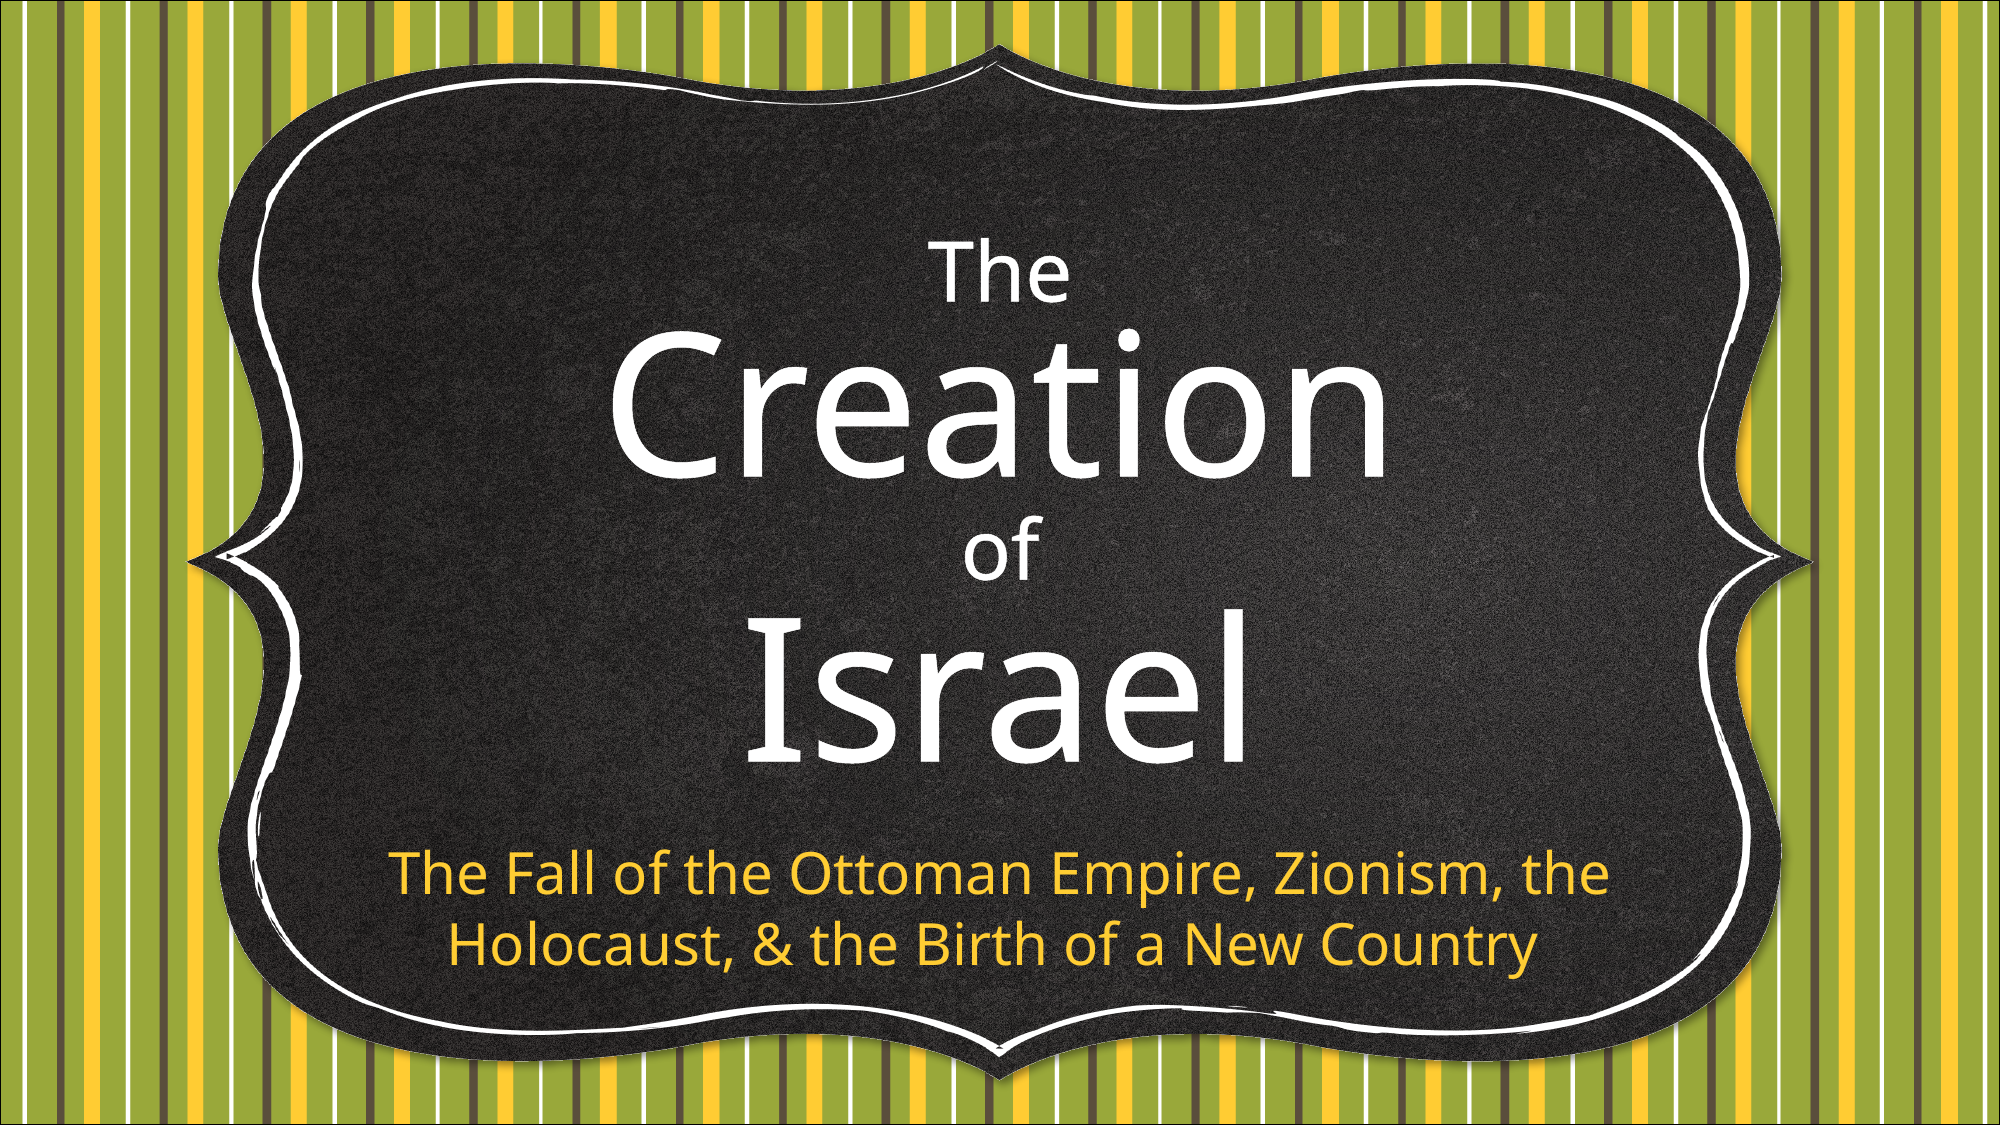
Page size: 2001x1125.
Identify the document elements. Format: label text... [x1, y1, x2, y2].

text_box The Fall of the Ottoman Empire, Zionism, the Holocaust, & the Birth of a New Country [300, 1081, 1700, 1085]
picture [185, 43, 1815, 1081]
text_box [0, 0, 2000, 1125]
